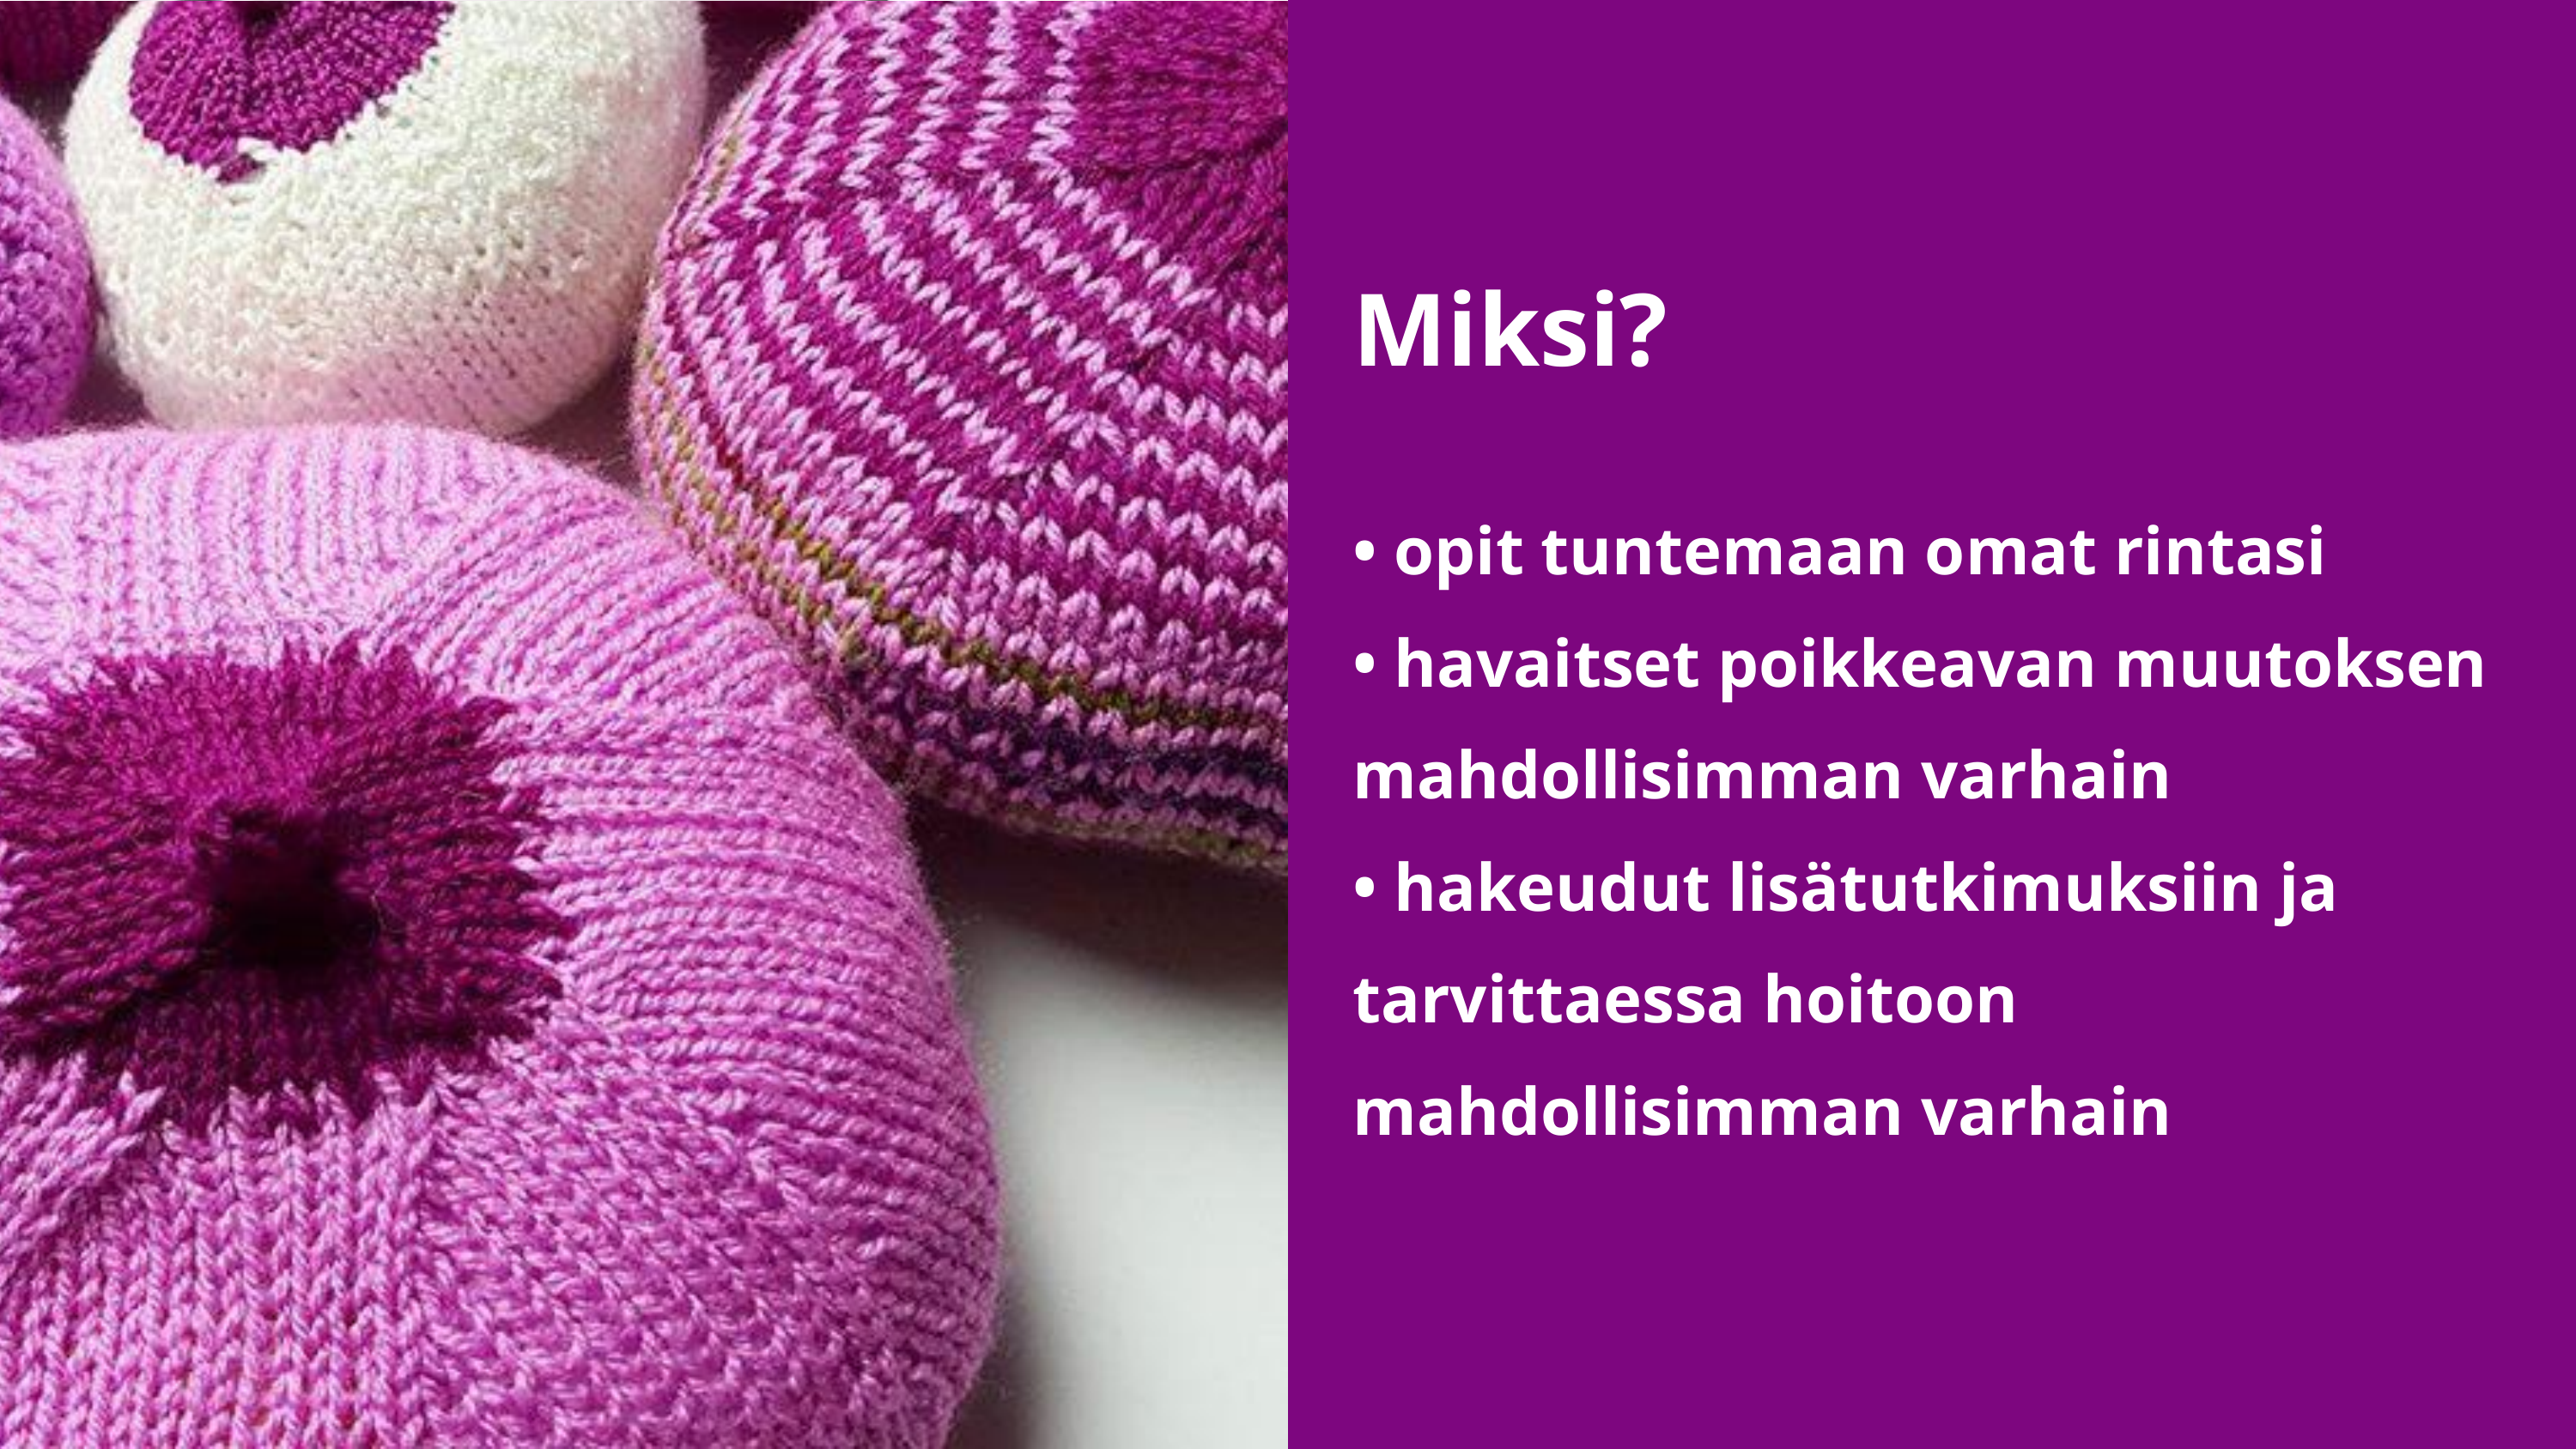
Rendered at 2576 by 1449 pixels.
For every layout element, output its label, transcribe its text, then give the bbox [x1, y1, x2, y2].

text_box Miksi? [1352, 241, 2327, 386]
picture [0, 0, 1289, 1449]
text_box • opit tuntemaan omat rintasi • havaitset poikkeavan muutoksen mahdollisimman varhain • hakeudut lisätutkimuksiin ja tarvittaessa hoitoon mahdollisimman varhain [1352, 437, 2536, 1149]
